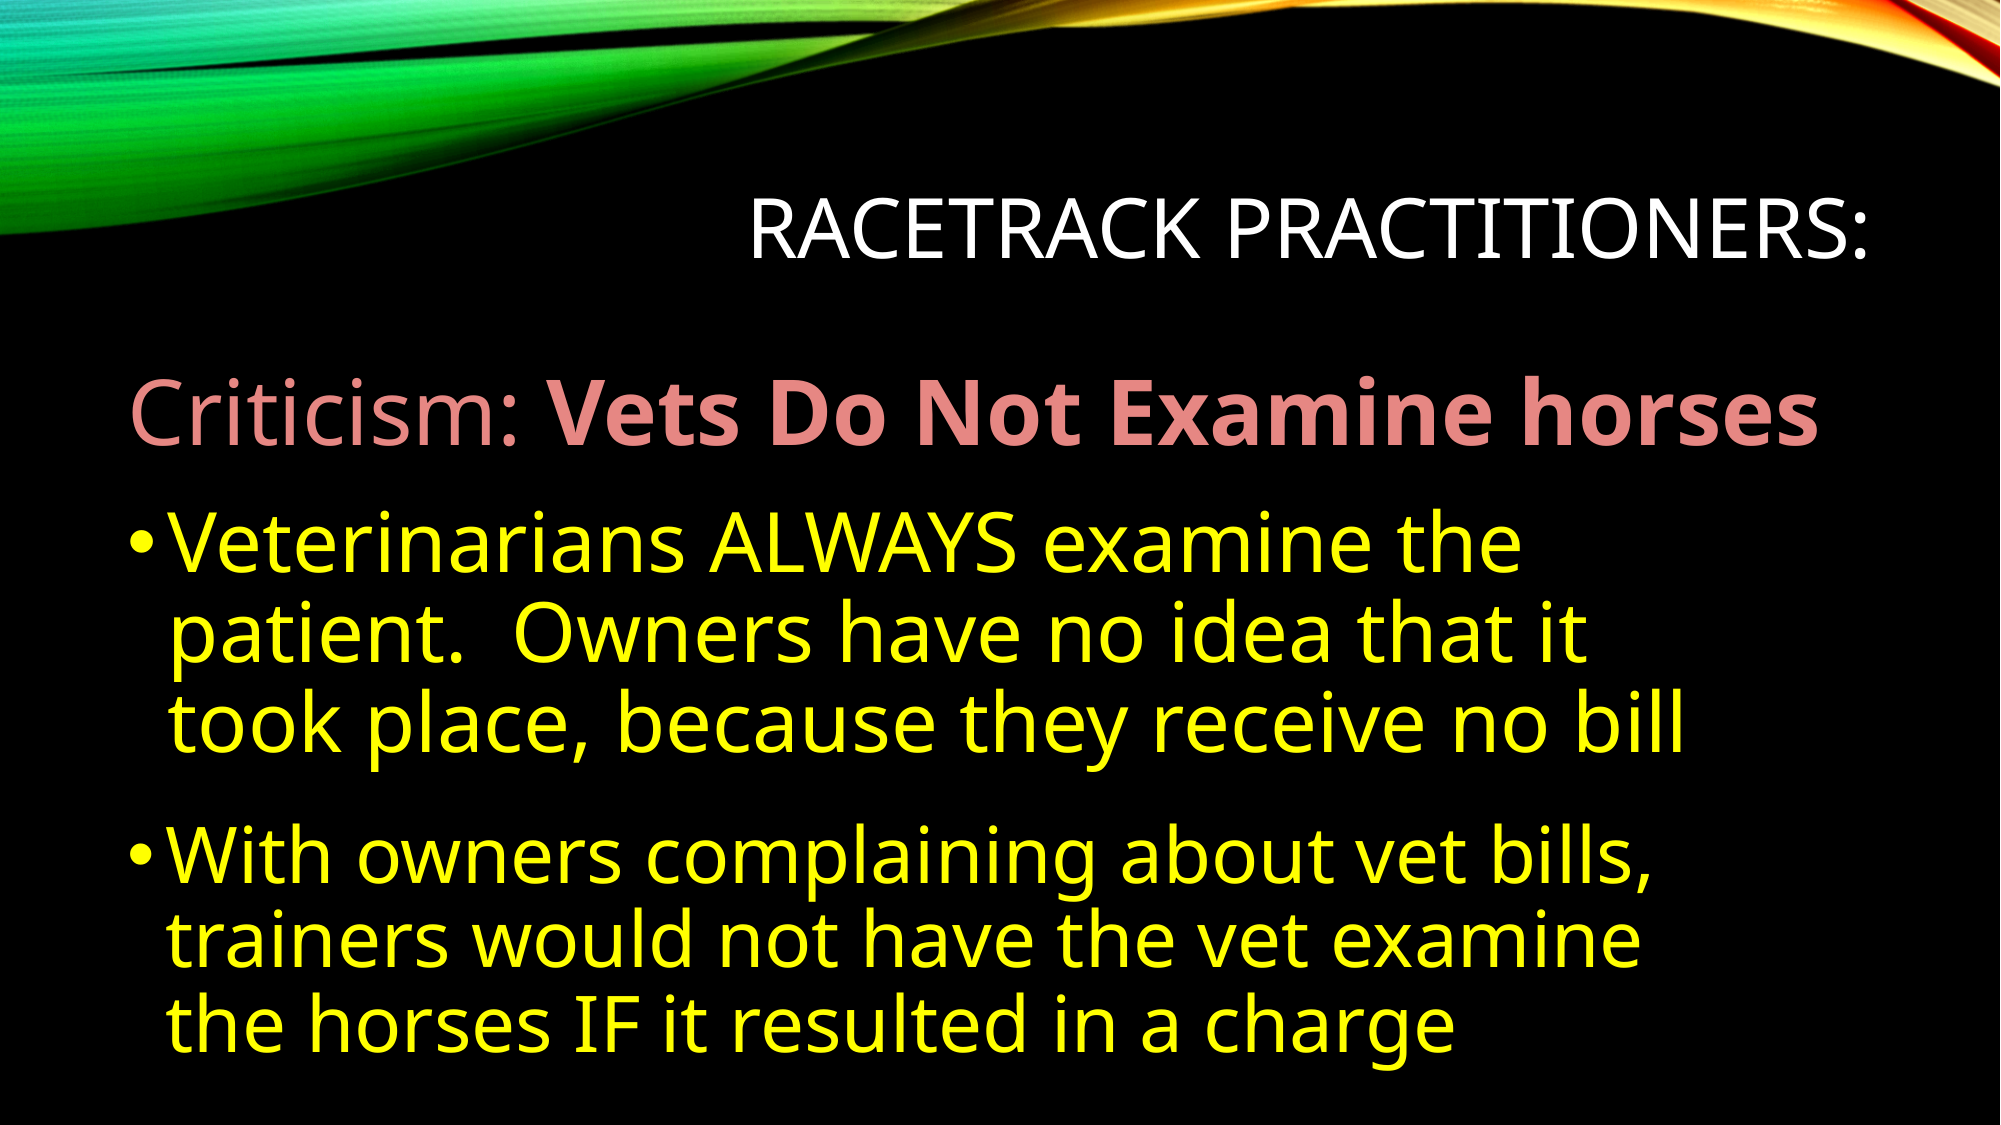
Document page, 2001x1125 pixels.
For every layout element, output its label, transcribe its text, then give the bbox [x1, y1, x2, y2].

text_box With owners complaining about vet bills, trainers would not have the vet examine the horses IF it resulted in a charge [112, 808, 1748, 1081]
text_box Veterinarians ALWAYS examine the patient. Owners have no idea that it took place, because they receive no bill [112, 493, 1748, 806]
list Criticism: Vets Do Not Examine horses [112, 360, 1856, 499]
picture [0, 0, 2000, 237]
title Racetrack practitioners: [474, 125, 1888, 338]
